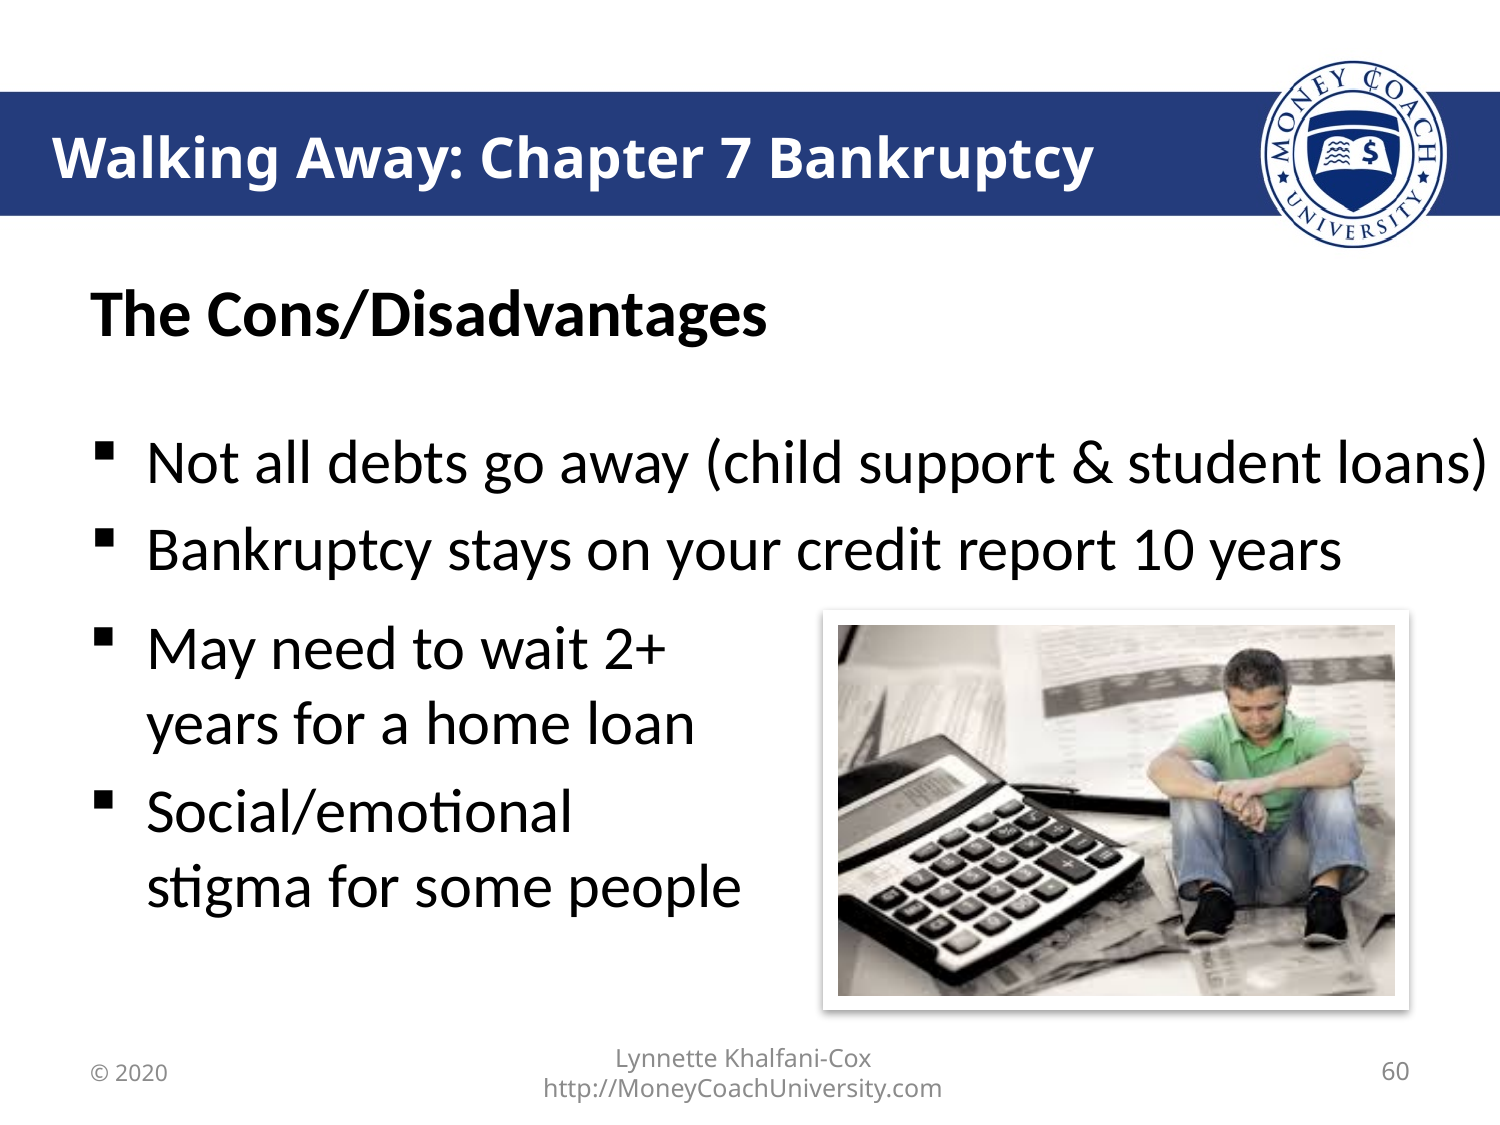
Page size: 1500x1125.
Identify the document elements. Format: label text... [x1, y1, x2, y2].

list The Cons/Disadvantages Not all debts go away (child support & student loans) Bankruptcy stays on your credit report 10 years [75, 262, 1500, 600]
picture [837, 624, 1396, 996]
picture [0, 0, 1500, 259]
footer Lynnette Khalfani-Cox http://MoneyCoachUniversity.com [512, 1042, 988, 1103]
slide_number © 2020 [75, 1042, 425, 1103]
text_box May need to wait 2+ years for a home loan Social/emotional stigma for some people [74, 600, 763, 863]
text_box Walking Away: Chapter 7 Bankruptcy [37, 99, 1275, 213]
slide_number 60 [1074, 1042, 1425, 1103]
